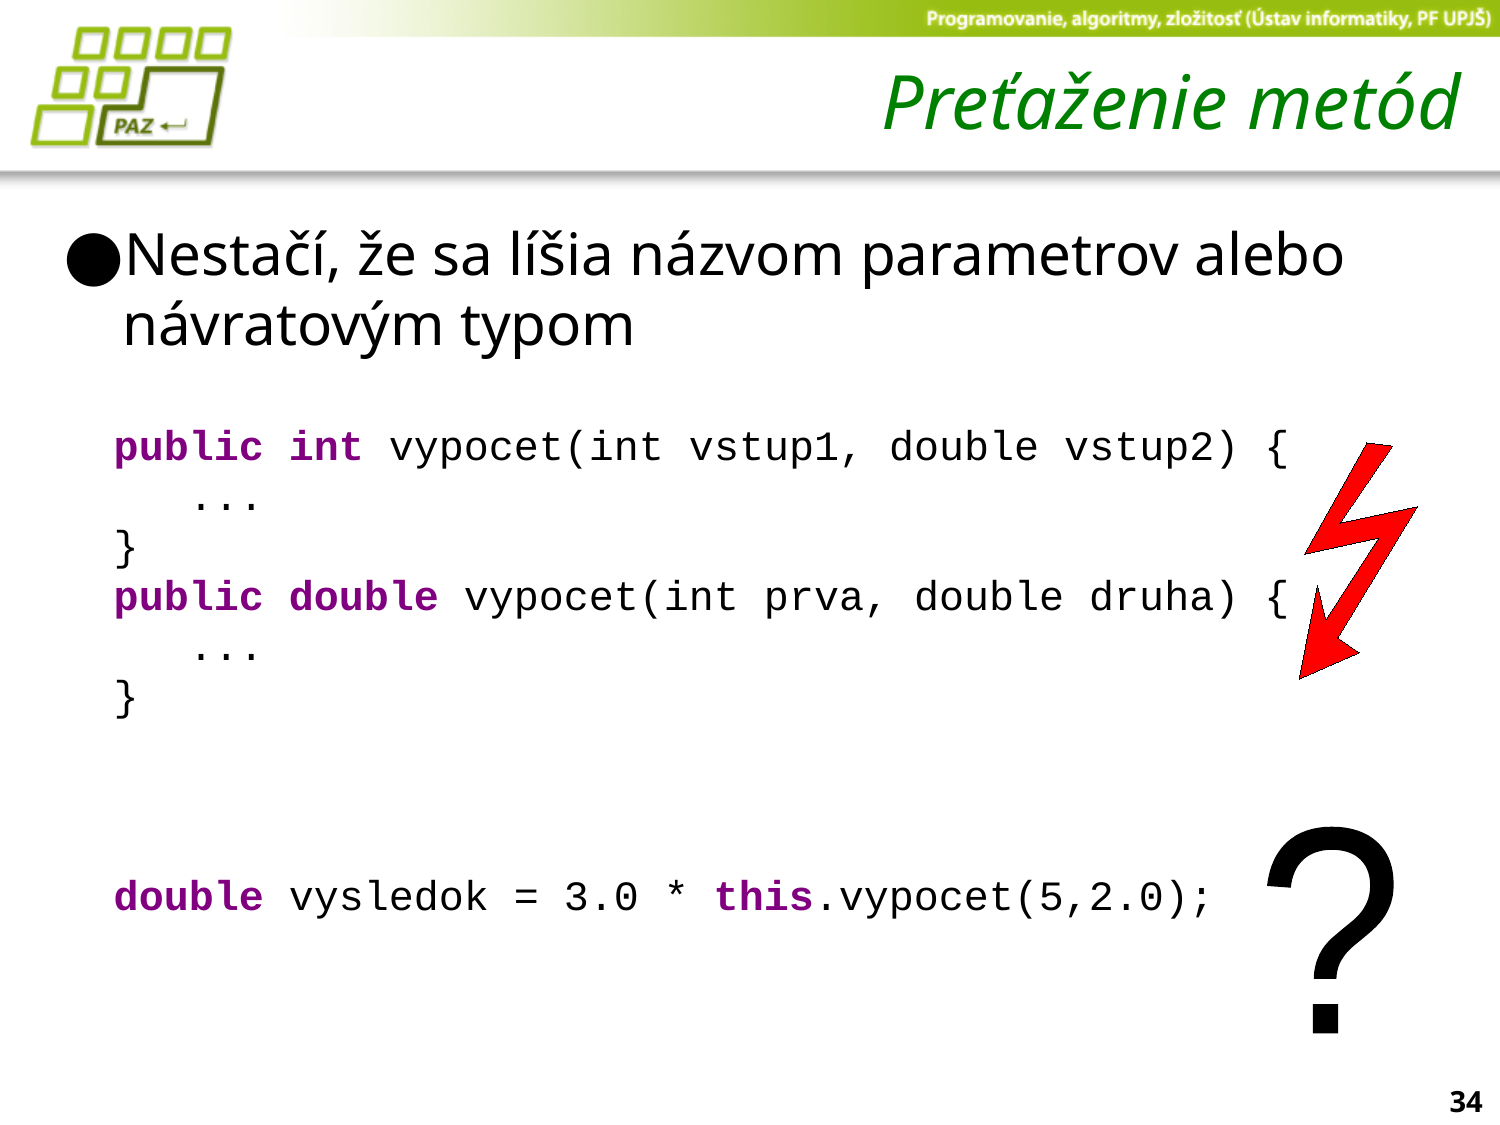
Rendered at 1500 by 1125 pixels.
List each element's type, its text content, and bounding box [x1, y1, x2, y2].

title Preťaženie metód [343, 46, 1477, 135]
picture [0, 0, 1500, 1125]
list Nestačí, že sa líšia názvom parametrov alebo návratovým typom public int vypocet(int vstup1, double vstup2) { ... } public double vypocet(int prva, double druha) { ... } double vysledok = 3.0 * this.vypocet(5,2.0); [48, 209, 1456, 1080]
text_box [1299, 442, 1418, 680]
